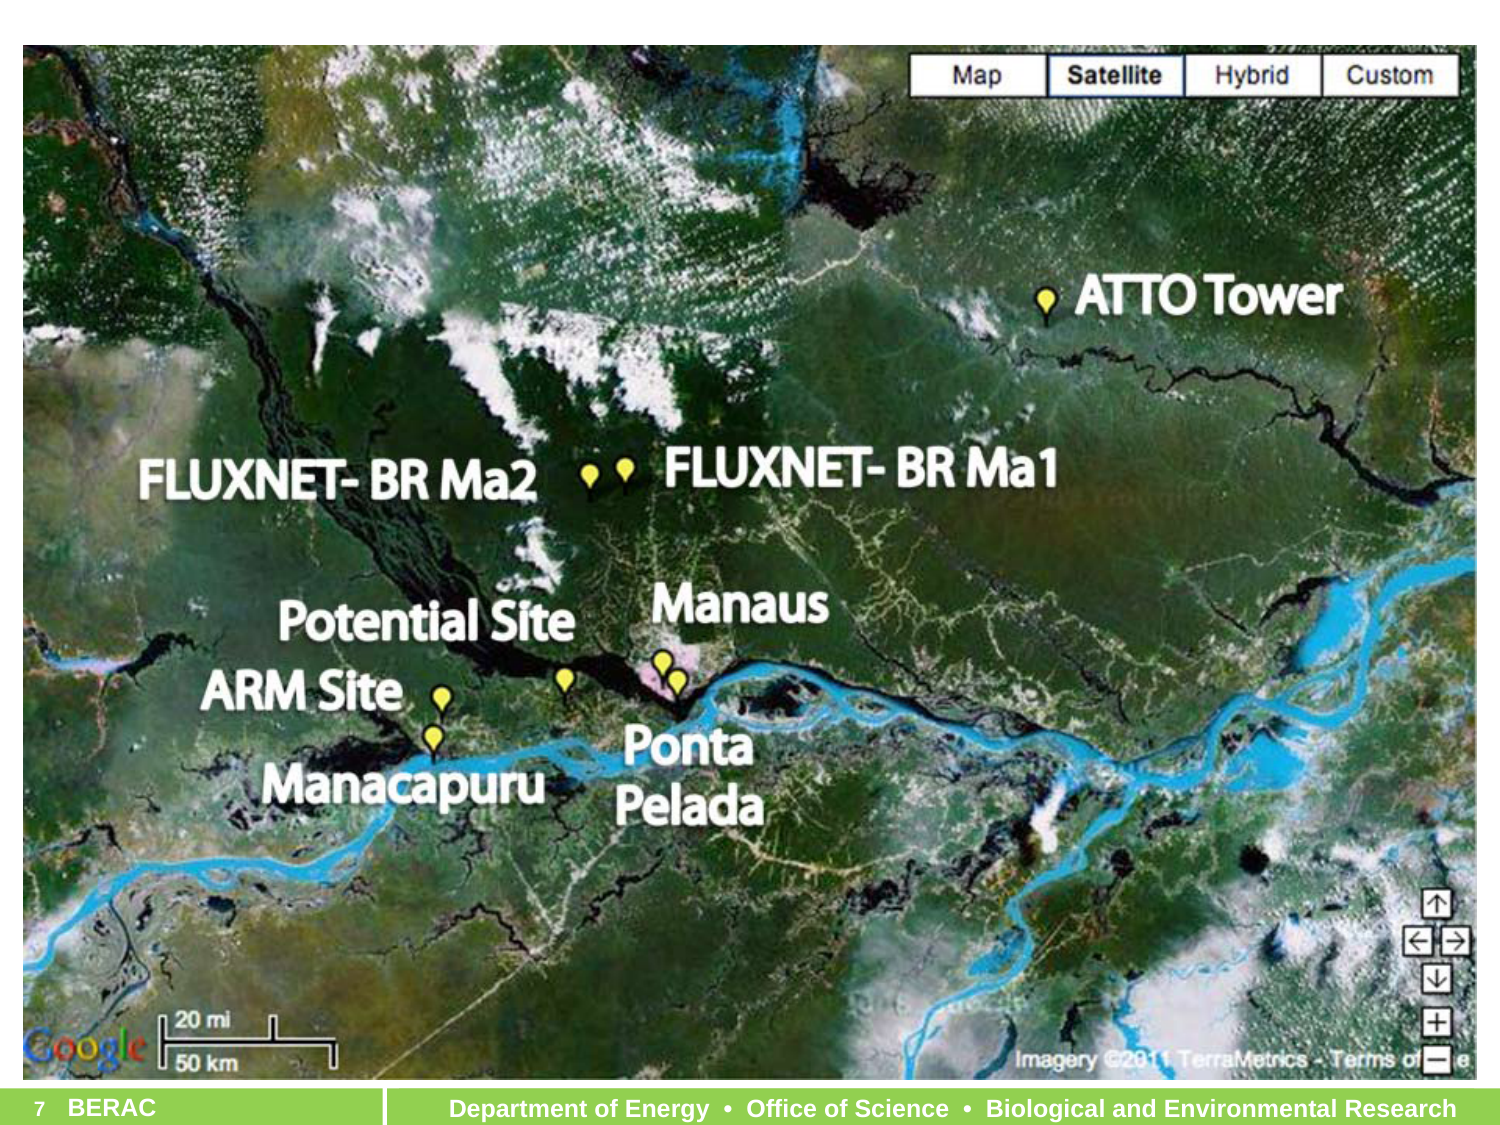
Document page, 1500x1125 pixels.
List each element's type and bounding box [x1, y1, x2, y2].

text_box [0, 1087, 1500, 1125]
picture [23, 45, 1477, 1080]
